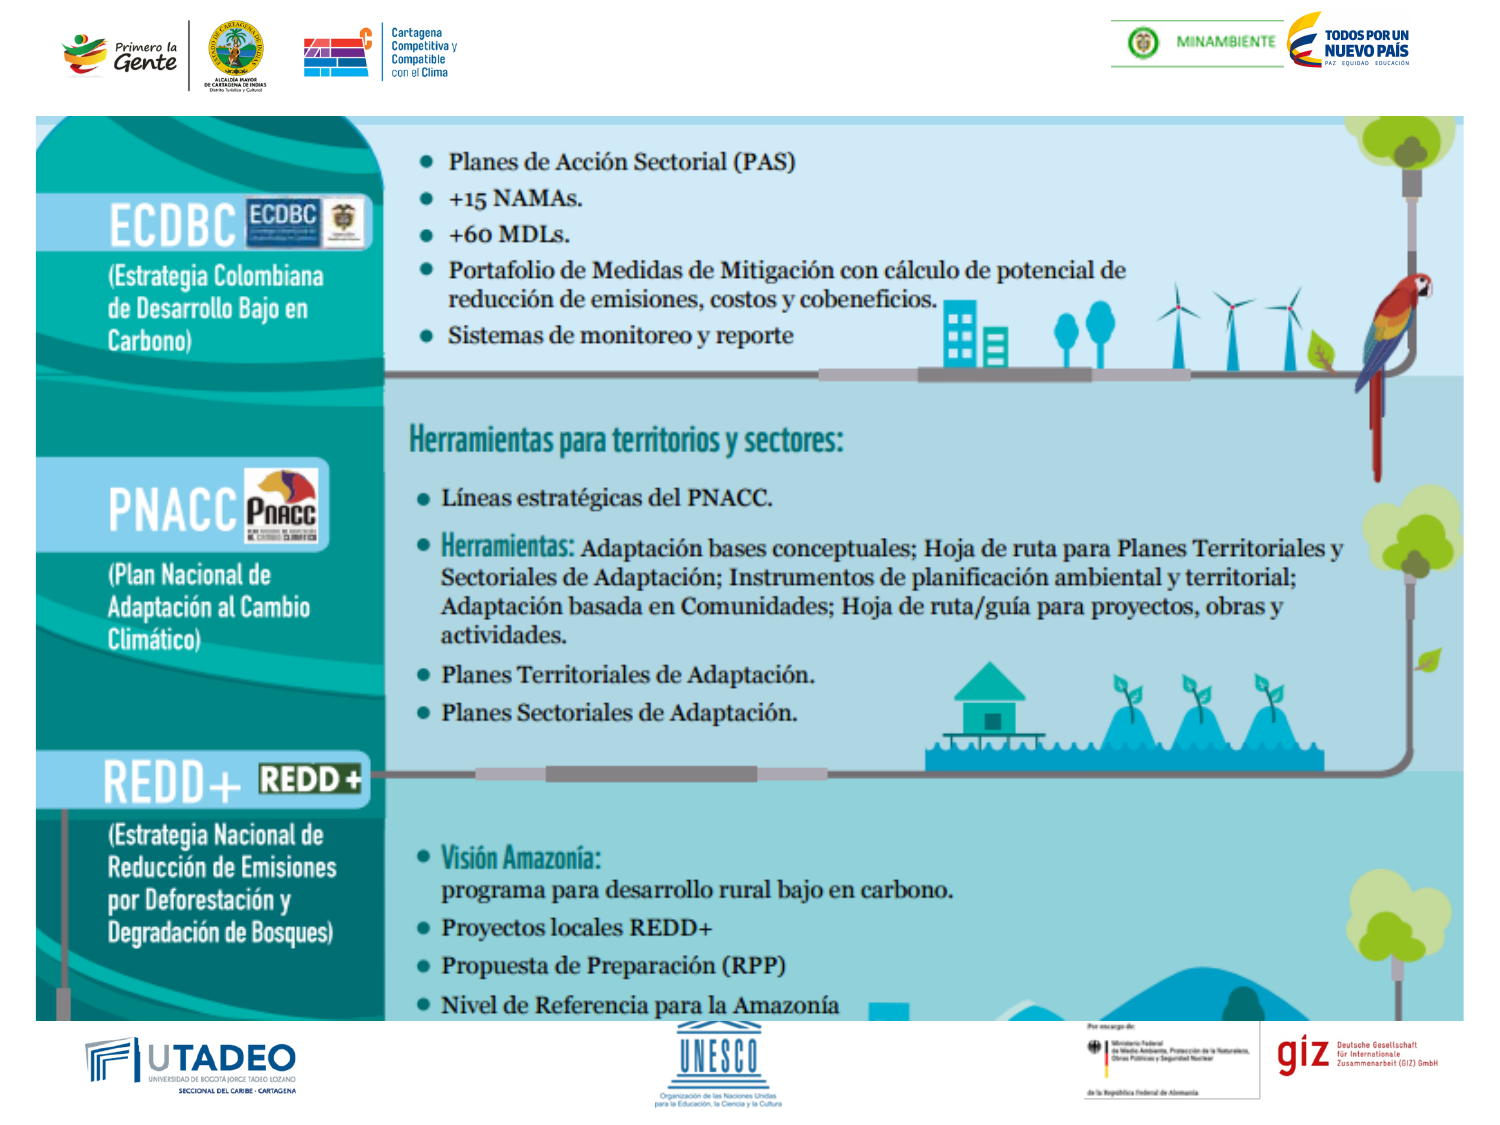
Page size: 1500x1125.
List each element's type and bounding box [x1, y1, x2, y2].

picture [1111, 8, 1411, 71]
picture [44, 6, 278, 106]
picture [75, 1034, 325, 1097]
picture [35, 116, 1464, 1111]
picture [297, 6, 463, 93]
